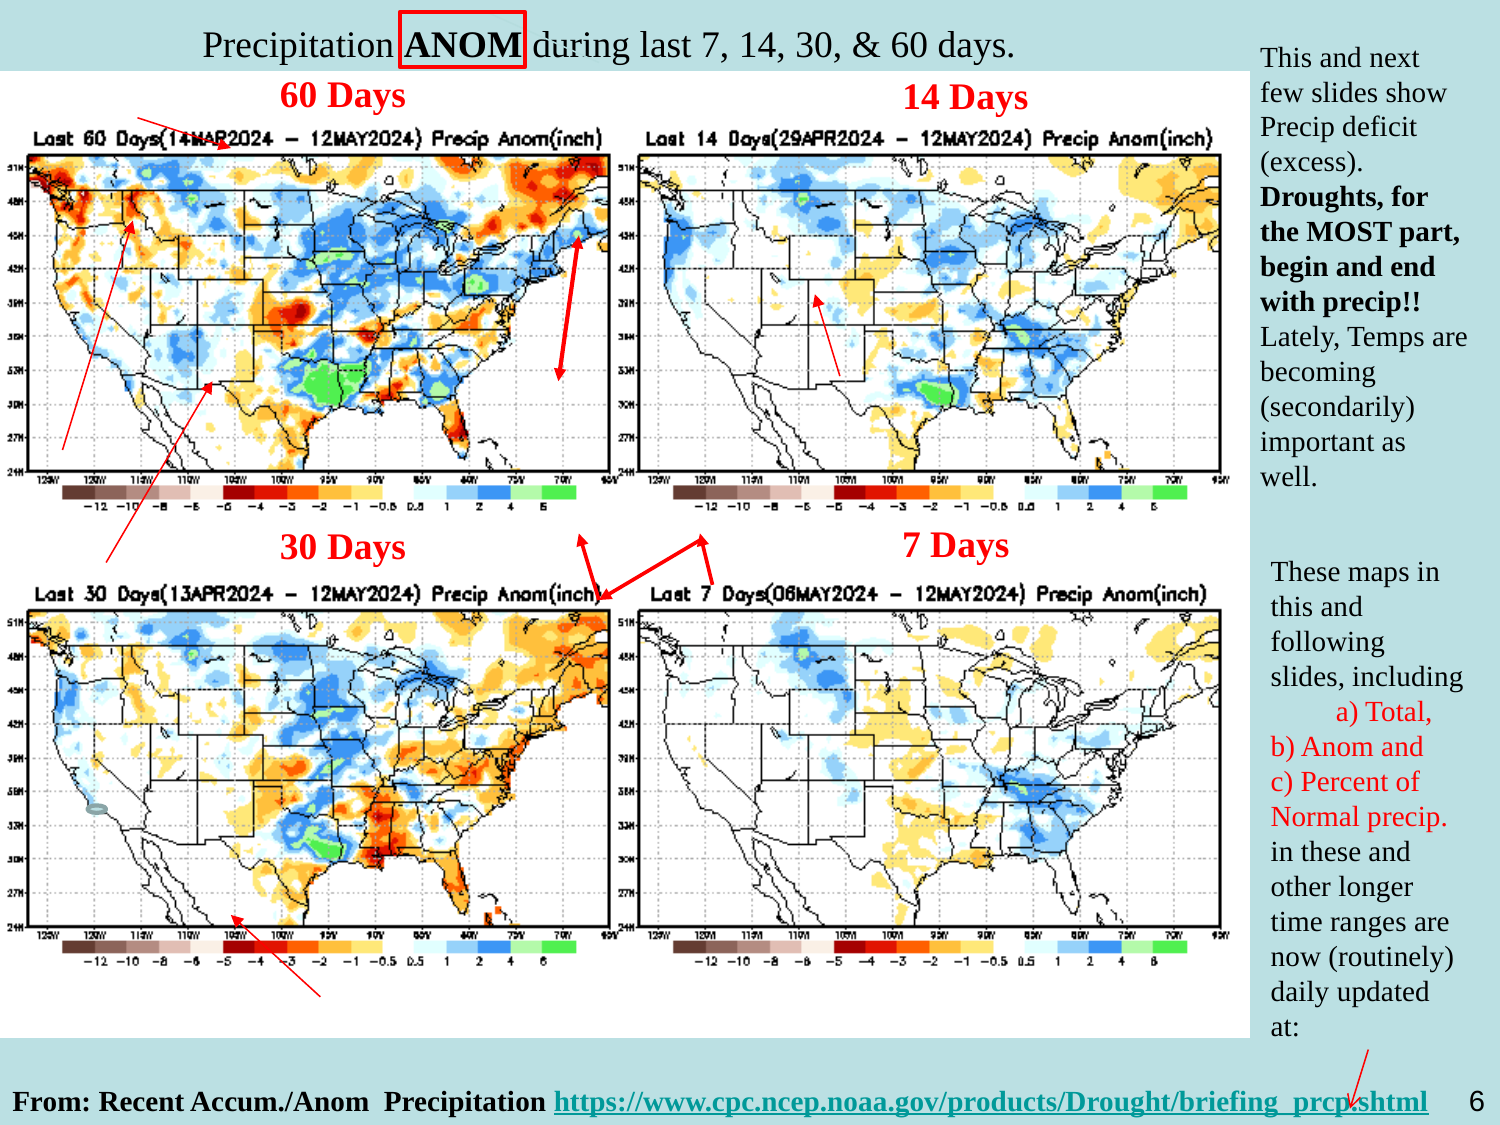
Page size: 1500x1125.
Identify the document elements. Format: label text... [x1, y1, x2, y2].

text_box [814, 293, 841, 377]
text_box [487, 12, 600, 63]
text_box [137, 117, 232, 149]
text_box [578, 533, 713, 601]
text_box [230, 914, 321, 998]
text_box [105, 380, 213, 563]
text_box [558, 235, 580, 382]
slide_number 6 [1452, 1074, 1500, 1125]
text_box Precipitation ANOM during last 7, 14, 30, & 60 days. [601, 12, 1138, 70]
text_box 60 Days [265, 62, 422, 70]
text_box This and next few slides show Precip deficit (excess). Droughts, for the MOST part, begin and end with precip!! Lately, Temps are becoming (secondarily) important as well. [1245, 30, 1483, 500]
text_box From: Recent Accum./Anom Precipitation https://www.cpc.ncep.noaa.gov/products/Drought/briefing_prcp.shtml [0, 1074, 1452, 1125]
text_box These maps in this and following slides, including a) Total, b) Anom and c) Percent of Normal precip. in these and other longer time ranges are now (routinely) daily updated at: [1255, 545, 1481, 1050]
text_box 14 Days [887, 64, 1063, 70]
picture [0, 71, 1250, 1038]
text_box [1349, 1019, 1369, 1109]
text_box Precipitation ANOM during last 7, 14, 30, & 60 days. [187, 12, 398, 70]
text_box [62, 220, 134, 451]
text_box [398, 10, 488, 69]
